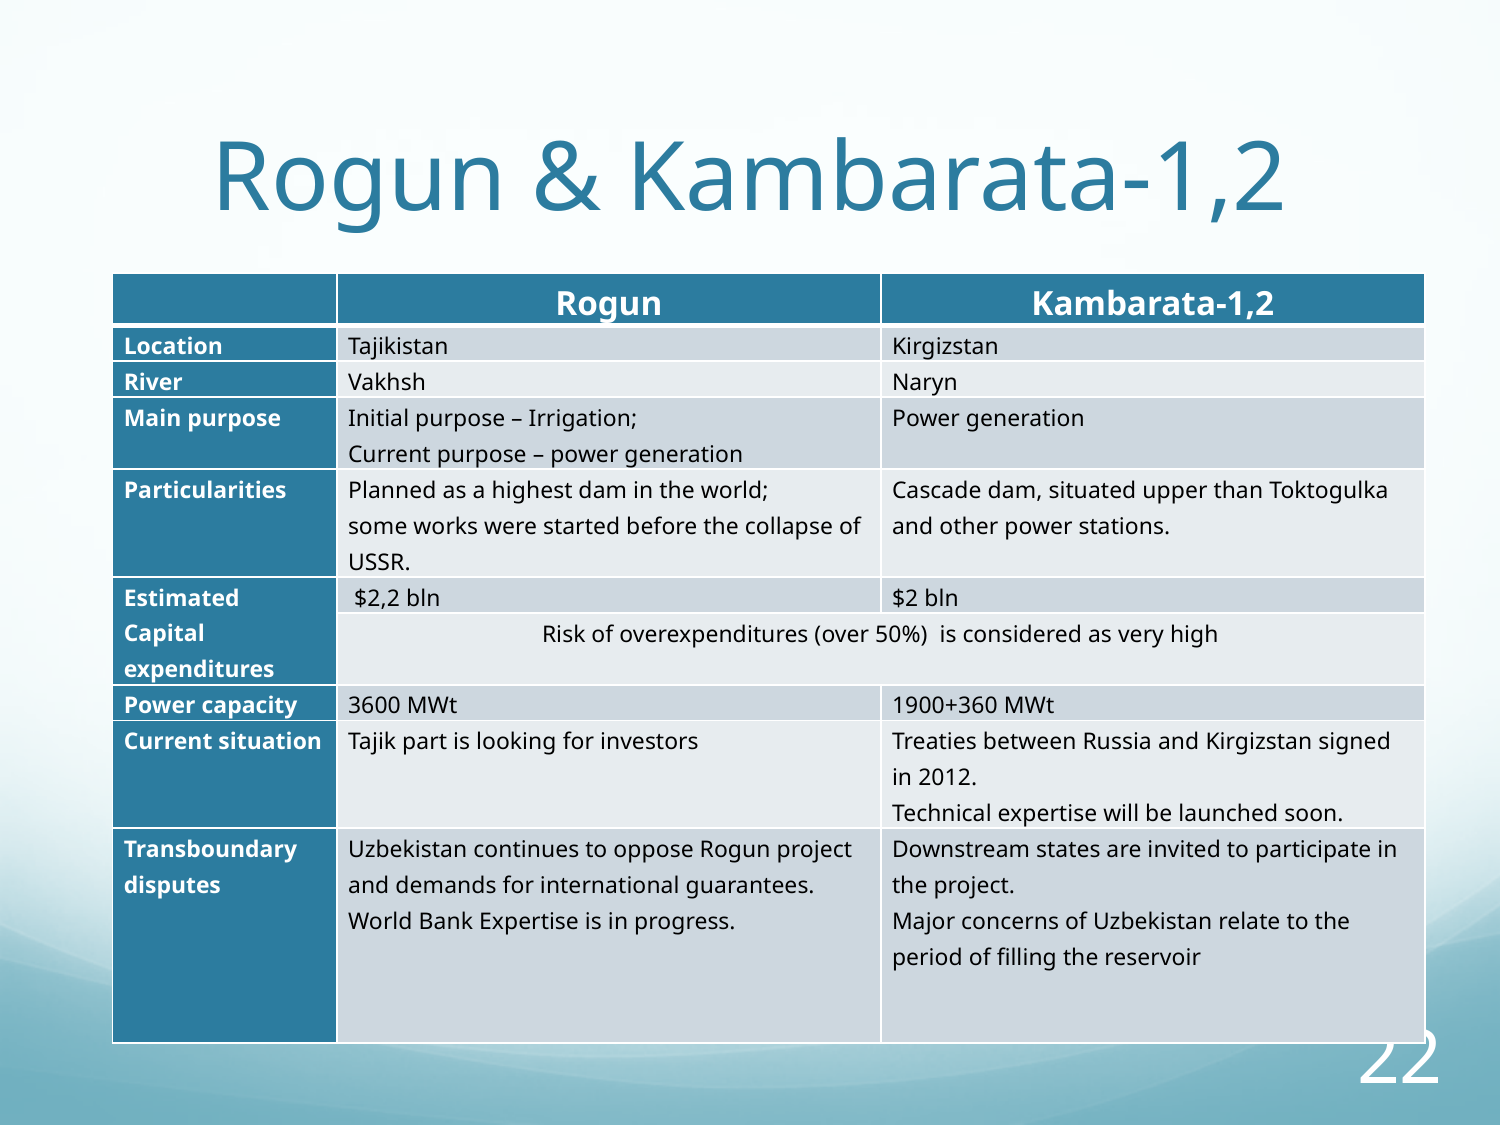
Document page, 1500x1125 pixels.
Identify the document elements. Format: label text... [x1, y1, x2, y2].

table_cell Uzbekistan continues to oppose Rogun project and demands for international guarantees. World Bank Expertise is in progress. [338, 829, 880, 1042]
table_cell Transboundary disputes [113, 829, 336, 1042]
table_cell Cascade dam, situated upper than Toktogulka and other power stations. [882, 470, 1424, 576]
table_cell Naryn [882, 362, 1424, 396]
table_cell Tajikistan [338, 328, 880, 360]
table_cell Planned as a highest dam in the world; some works were started before the collapse of USSR. [338, 470, 880, 576]
table_header Rogun [338, 274, 880, 323]
table_cell Current situation [113, 721, 336, 827]
table_cell 3600 MWt [338, 686, 880, 720]
table_cell Location [113, 328, 336, 360]
table_cell Power generation [882, 398, 1424, 468]
table_header Kambarata-1,2 [882, 274, 1424, 323]
table_cell Initial purpose – Irrigation; Current purpose – power generation [338, 398, 880, 468]
table_cell Risk of overexpenditures (over 50%) is considered as very high [338, 614, 1424, 684]
table_cell River [113, 362, 336, 396]
table_cell Kirgizstan [882, 328, 1424, 360]
table_cell Tajik part is looking for investors [338, 721, 880, 827]
table_cell 1900+360 MWt [882, 686, 1424, 720]
slide_number 22 [1295, 1029, 1459, 1090]
table_cell $2 bln [882, 578, 1424, 612]
table_cell $2,2 bln [338, 578, 880, 612]
table_header [113, 274, 336, 323]
table_cell Estimated Capital expenditures [113, 578, 336, 684]
table_cell Treaties between Russia and Kirgizstan signed in 2012. Technical expertise will be launched soon. [882, 721, 1424, 827]
table_cell Main purpose [113, 398, 336, 468]
table_cell Vakhsh [338, 362, 880, 396]
table_cell Particularities [113, 470, 336, 576]
table_cell Power capacity [113, 686, 336, 720]
title Rogun & Kambarata-1,2 [90, 17, 1410, 237]
table_cell Downstream states are invited to participate in the project. Major concerns of Uzbekistan relate to the period of filling the reservoir [882, 829, 1424, 1042]
